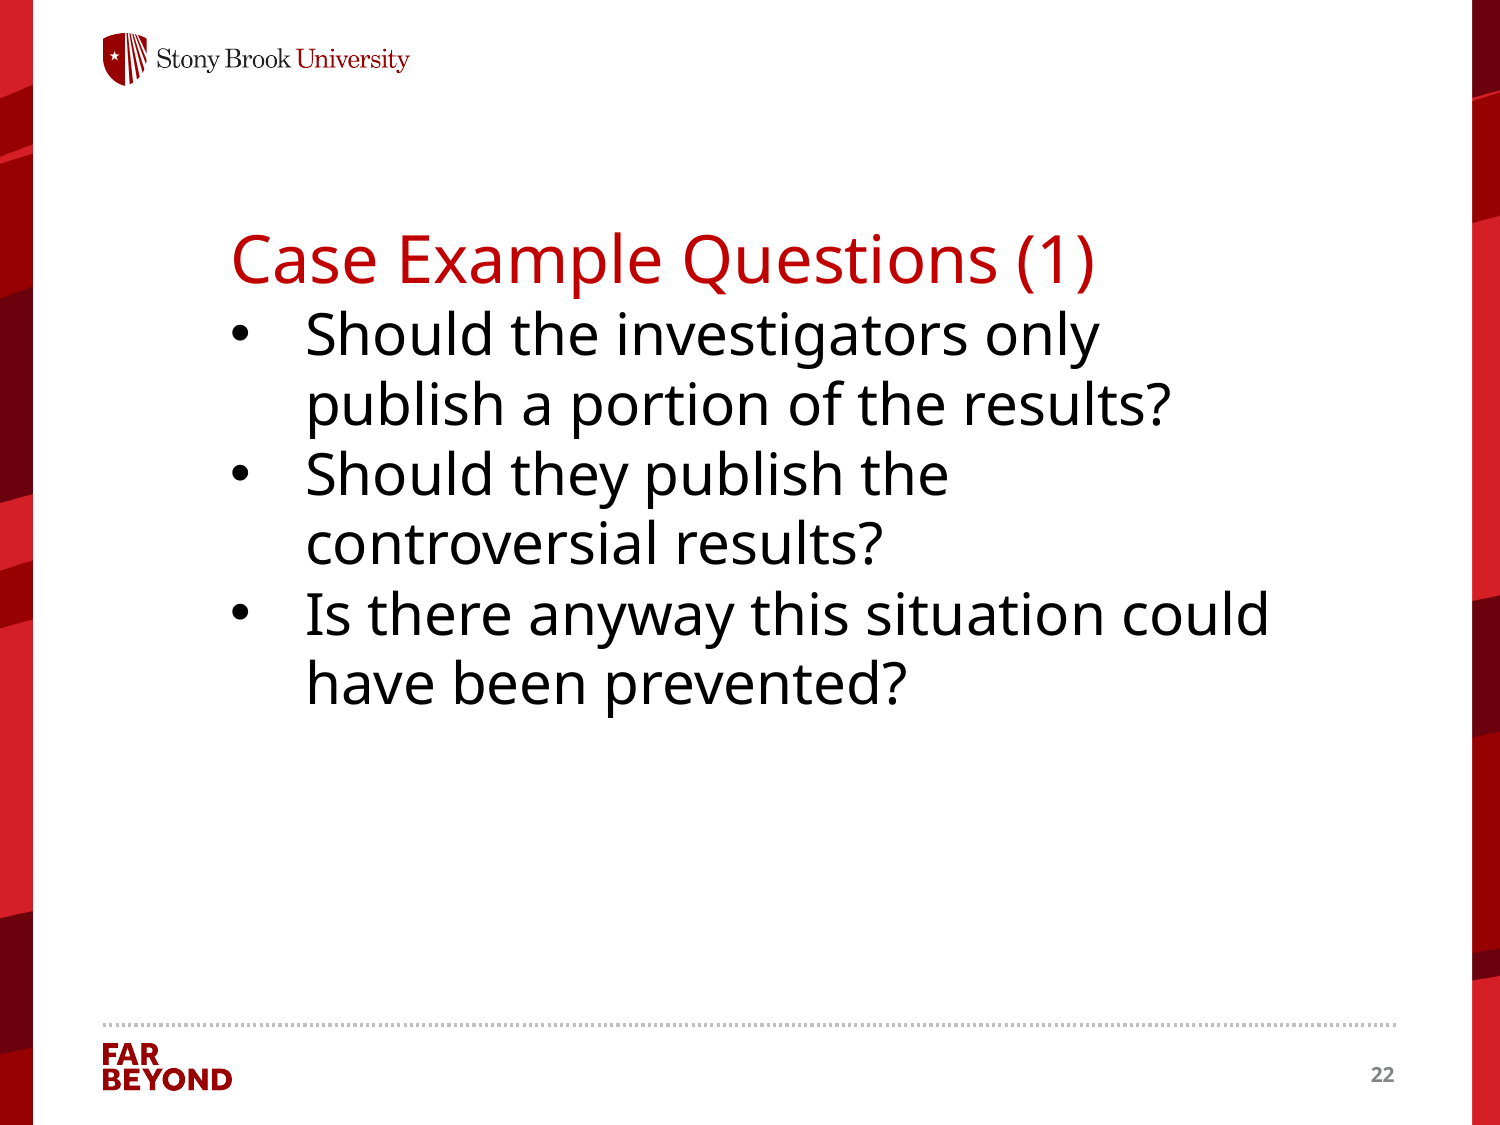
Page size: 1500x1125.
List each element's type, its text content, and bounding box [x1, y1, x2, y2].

picture [103, 1043, 232, 1091]
picture [103, 33, 410, 86]
picture [1473, 0, 1500, 1125]
picture [0, 0, 33, 1125]
list Case Example Questions (1) Should the investigators only publish a portion of the results? Should they publish the controversial results? Is there anyway this situation could have been prevented? [215, 209, 1298, 950]
slide_number 22 [1071, 1054, 1409, 1114]
